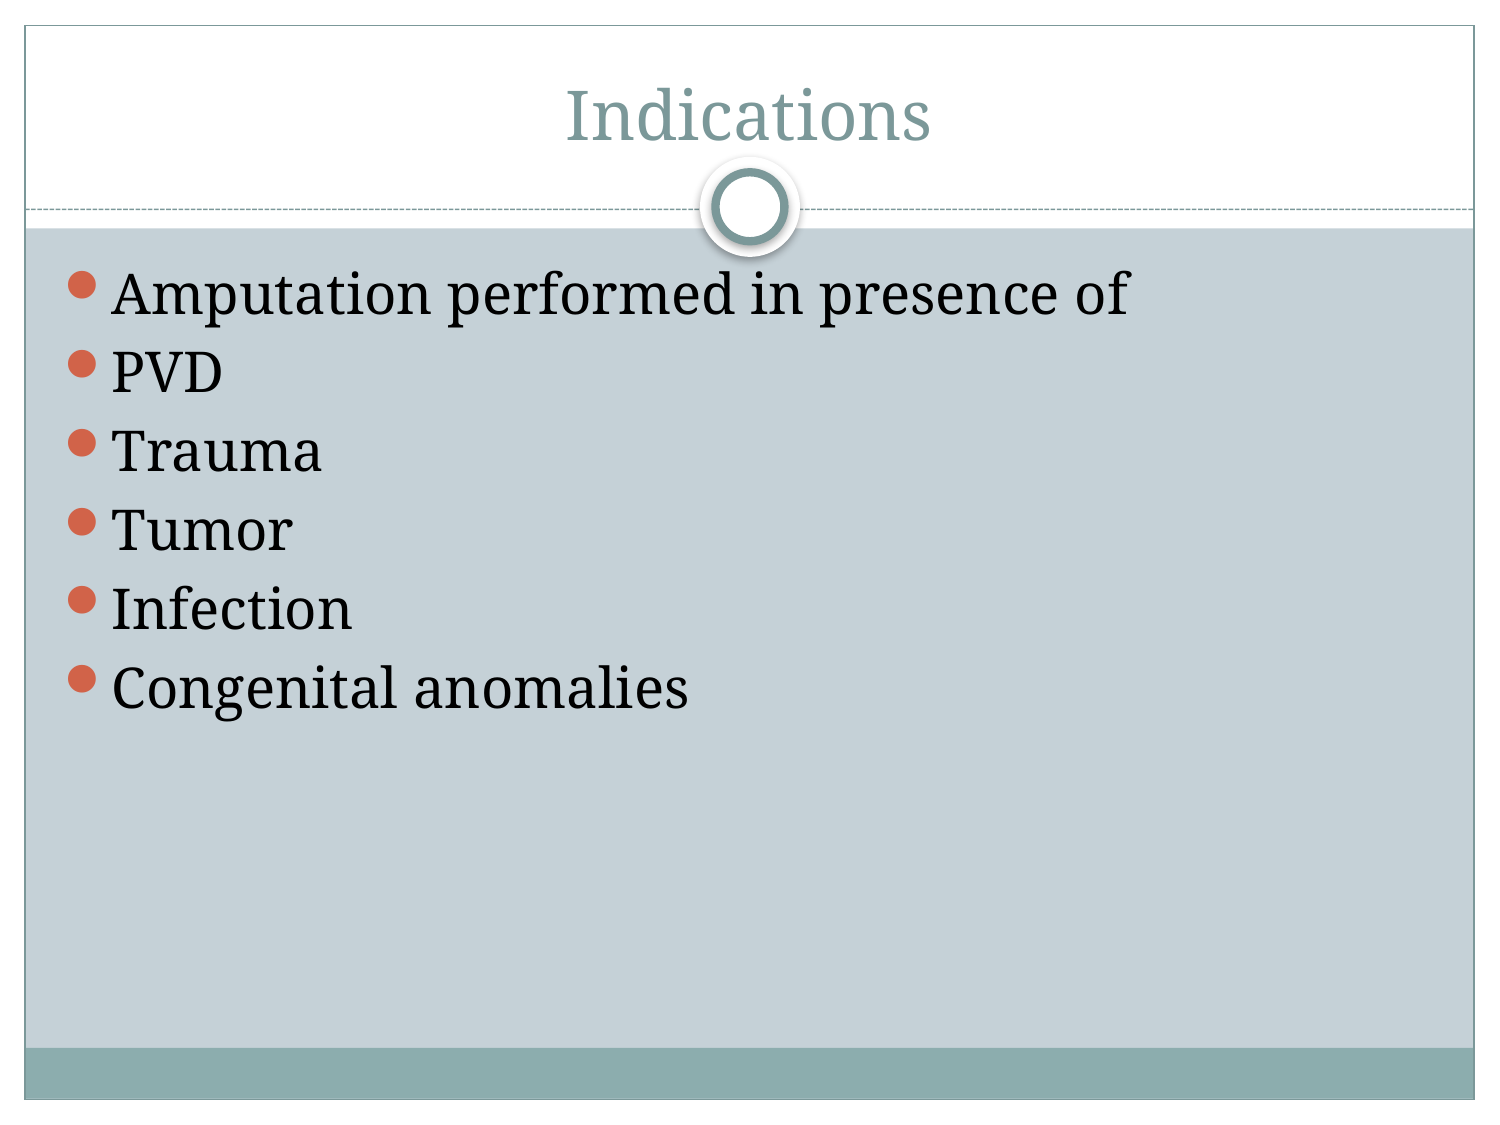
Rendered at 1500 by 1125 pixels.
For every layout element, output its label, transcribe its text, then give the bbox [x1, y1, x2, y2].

list Amputation performed in presence of PVD Trauma Tumor Infection Congenital anomalies [49, 250, 1445, 1001]
title Indications [49, 37, 1450, 162]
